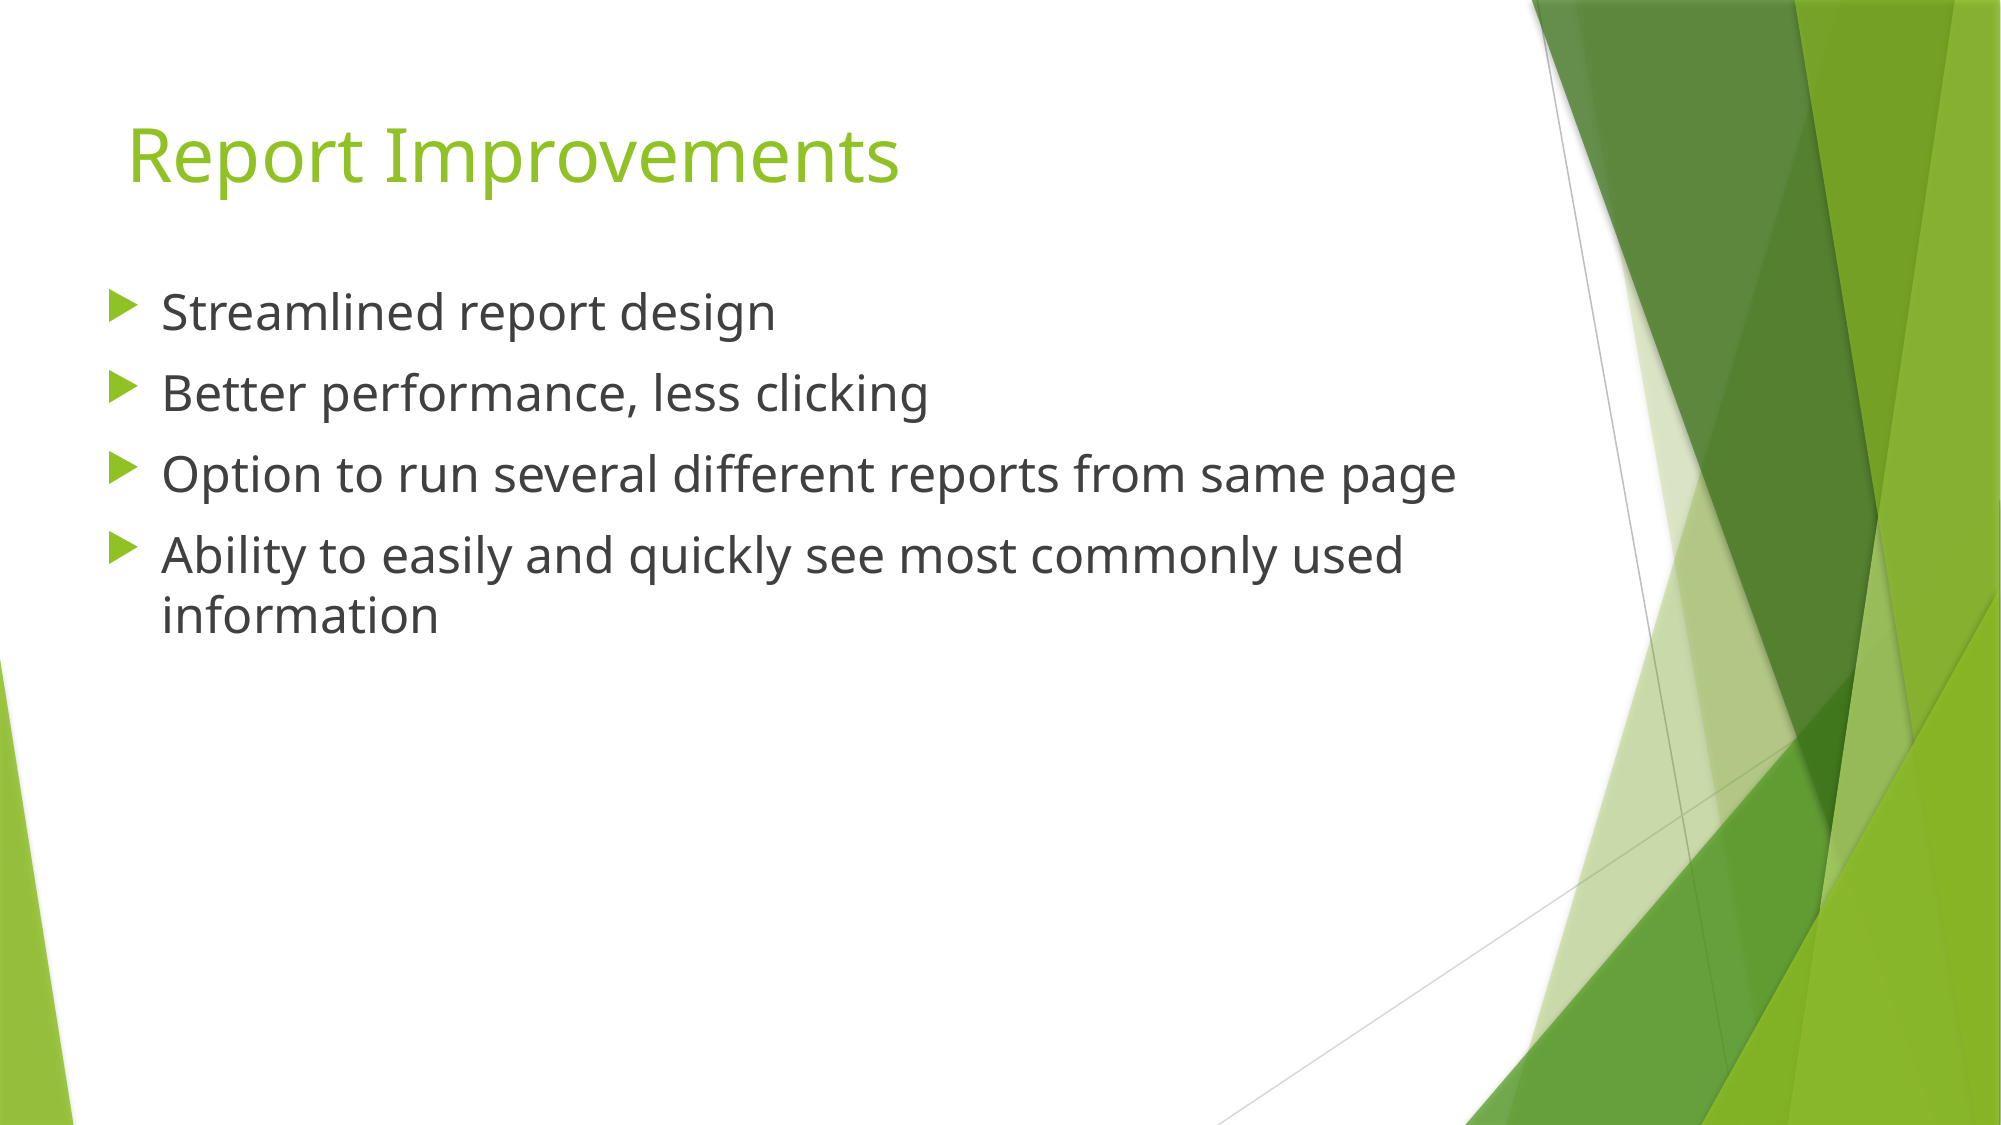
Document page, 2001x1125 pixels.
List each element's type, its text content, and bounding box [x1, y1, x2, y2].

list Streamlined report design Better performance, less clicking Option to run several different reports from same page Ability to easily and quickly see most commonly used information [90, 273, 1576, 987]
title Report Improvements [111, 99, 1522, 273]
